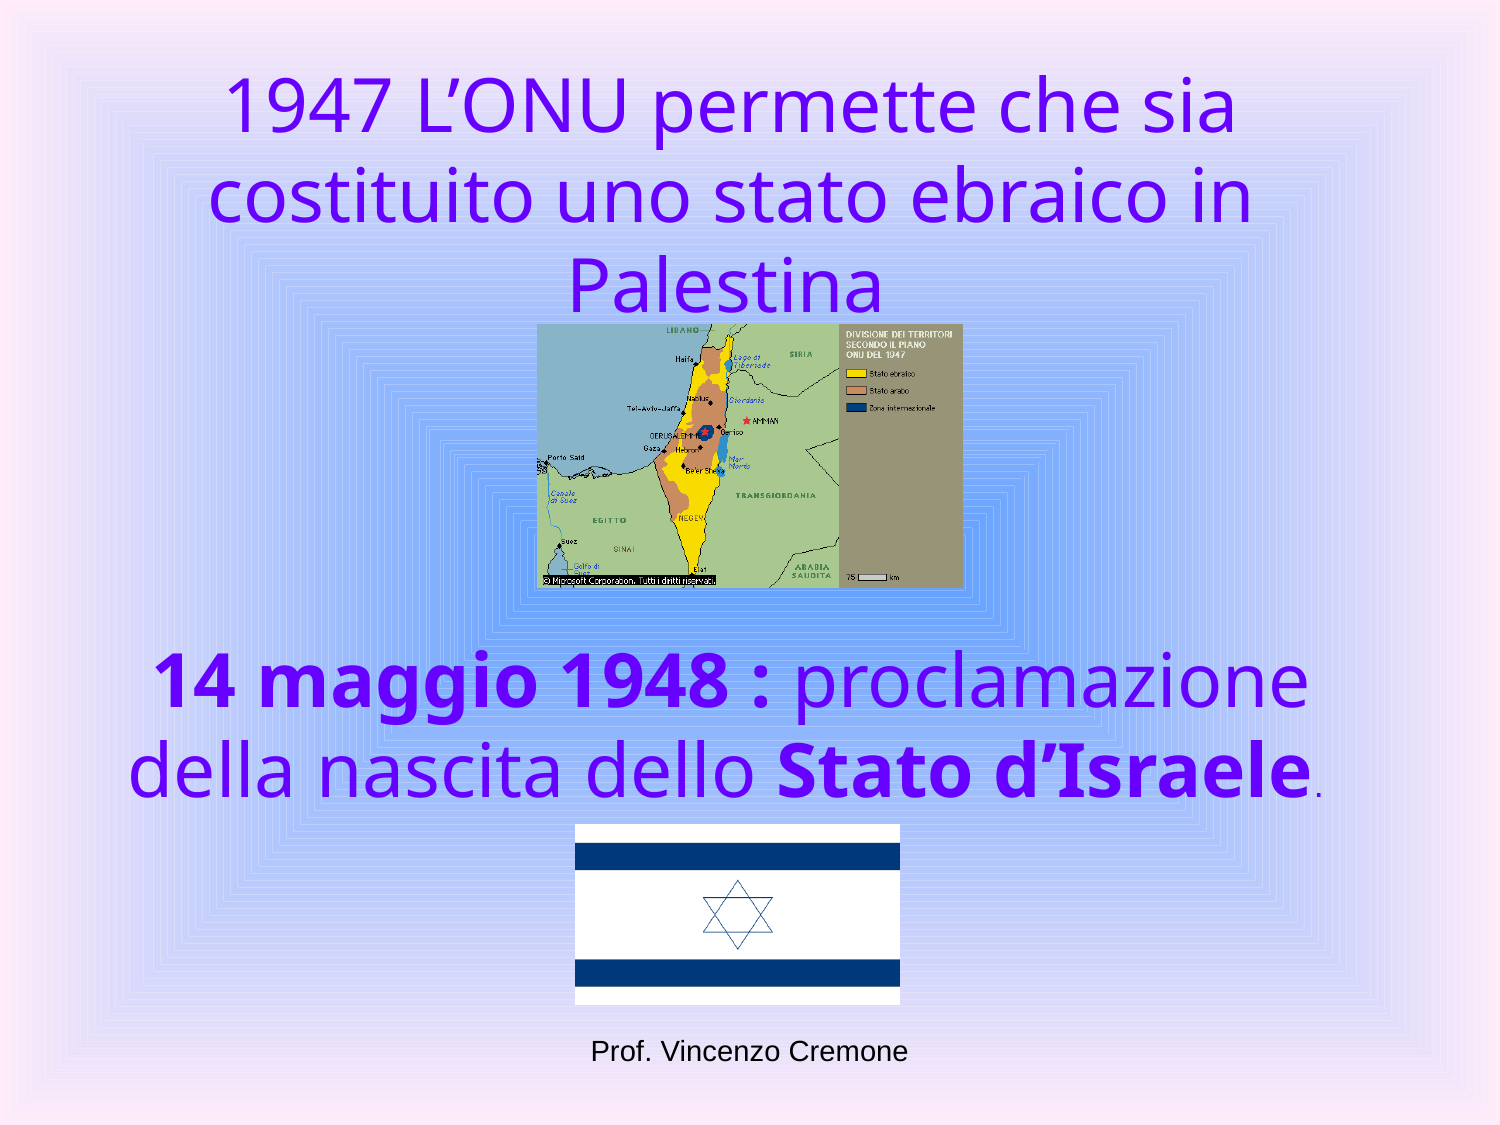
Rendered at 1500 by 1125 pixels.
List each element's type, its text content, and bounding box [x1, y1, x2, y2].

picture [537, 324, 963, 588]
text_box 14 maggio 1948 : proclamazione della nascita dello Stato d’Israele. [87, 624, 1375, 820]
text_box 1947 L’ONU permette che sia costituito uno stato ebraico in Palestina [124, 49, 1338, 335]
picture [574, 824, 901, 1006]
footer Prof. Vincenzo Cremone [512, 1024, 988, 1103]
